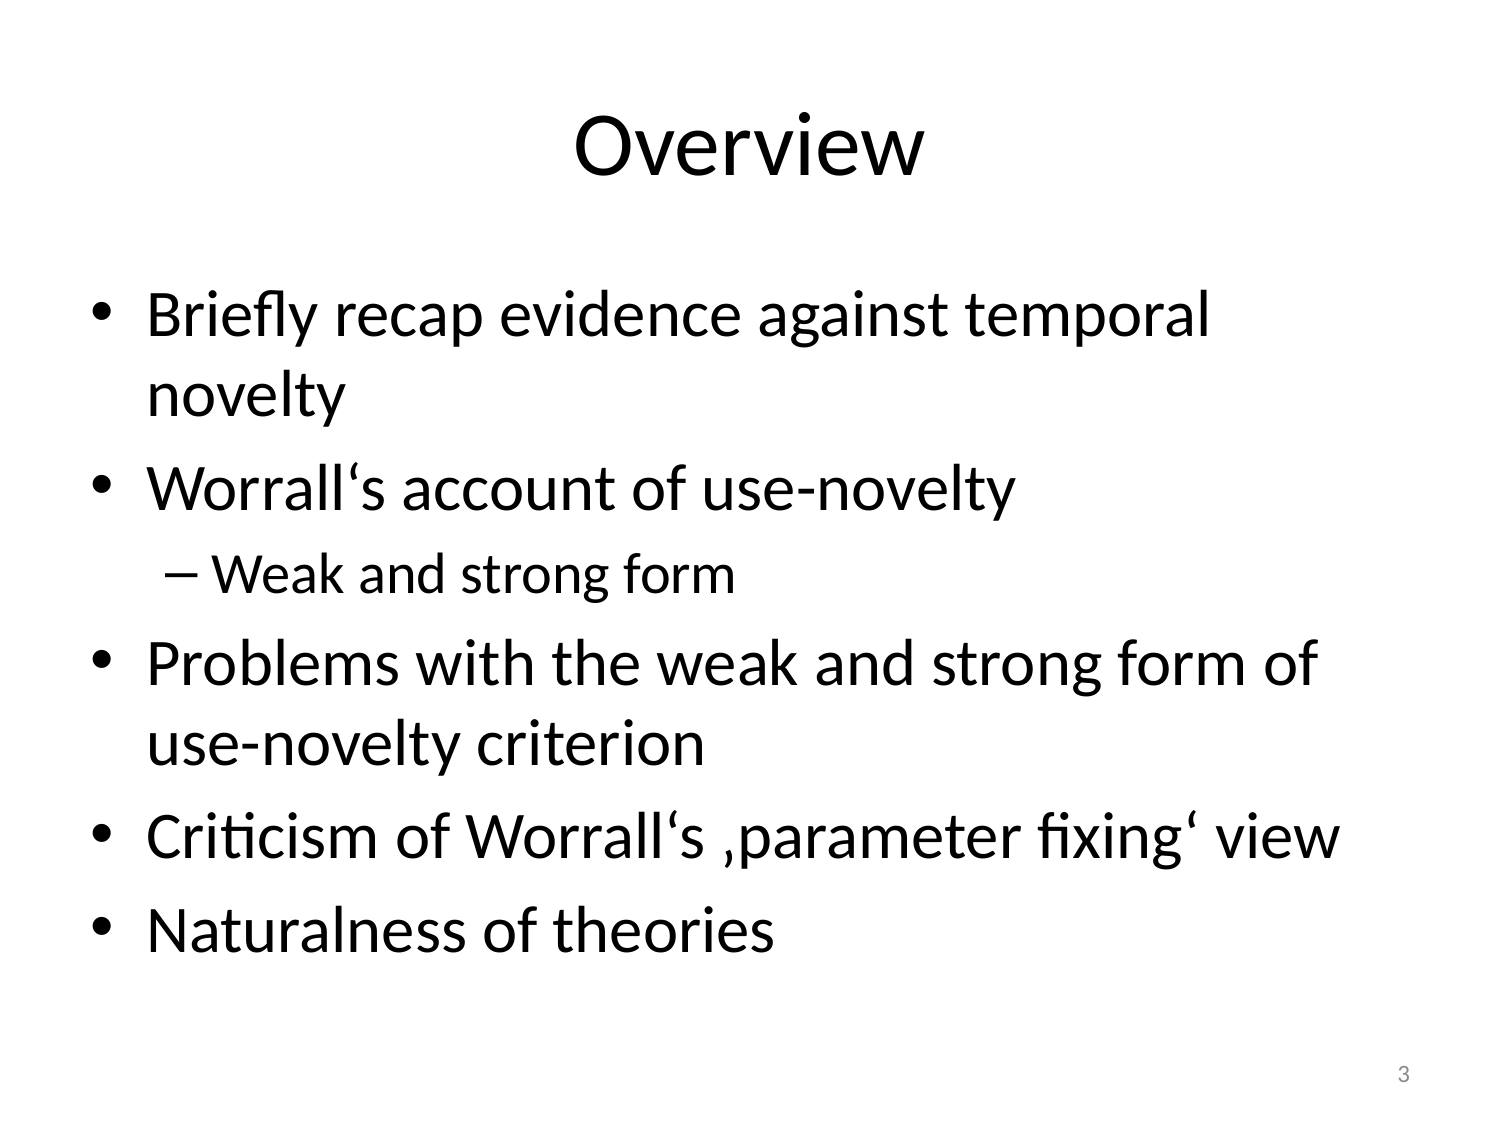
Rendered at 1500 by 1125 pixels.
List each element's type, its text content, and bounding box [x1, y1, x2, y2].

title Overview [75, 45, 1425, 233]
list Briefly recap evidence against temporal novelty Worrall‘s account of use-novelty Weak and strong form Problems with the weak and strong form of use-novelty criterion Criticism of Worrall‘s ‚parameter fixing‘ view Naturalness of theories [75, 262, 1425, 1005]
slide_number 3 [1074, 1042, 1425, 1103]
